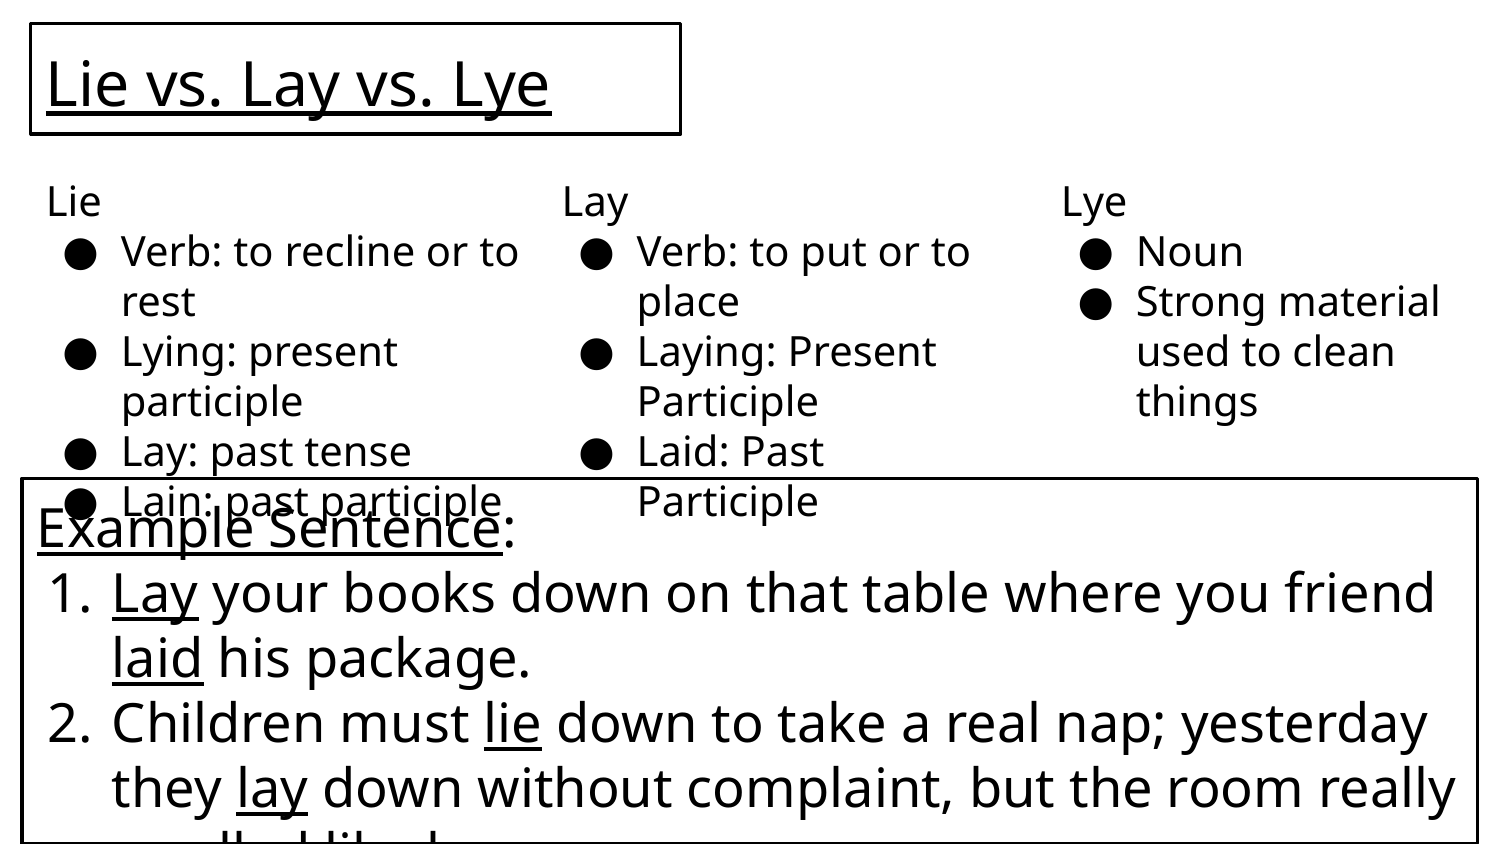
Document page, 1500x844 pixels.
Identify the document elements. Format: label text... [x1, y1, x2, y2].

text_box Lye Noun Strong material used to clean things [1045, 159, 1478, 516]
text_box Lay Verb: to put or to place Laying: Present Participle Laid: Past Participle [546, 159, 987, 516]
text_box Example Sentence: Lay your books down on that table where you friend laid his package. Children must lie down to take a real nap; yesterday they lay down without complaint, but the room really smelled like lye. [21, 478, 1478, 844]
text_box Lie Verb: to recline or to rest Lying: present participle Lay: past tense Lain: past participle [30, 159, 546, 478]
title Lie vs. Lay vs. Lye [30, 23, 681, 134]
